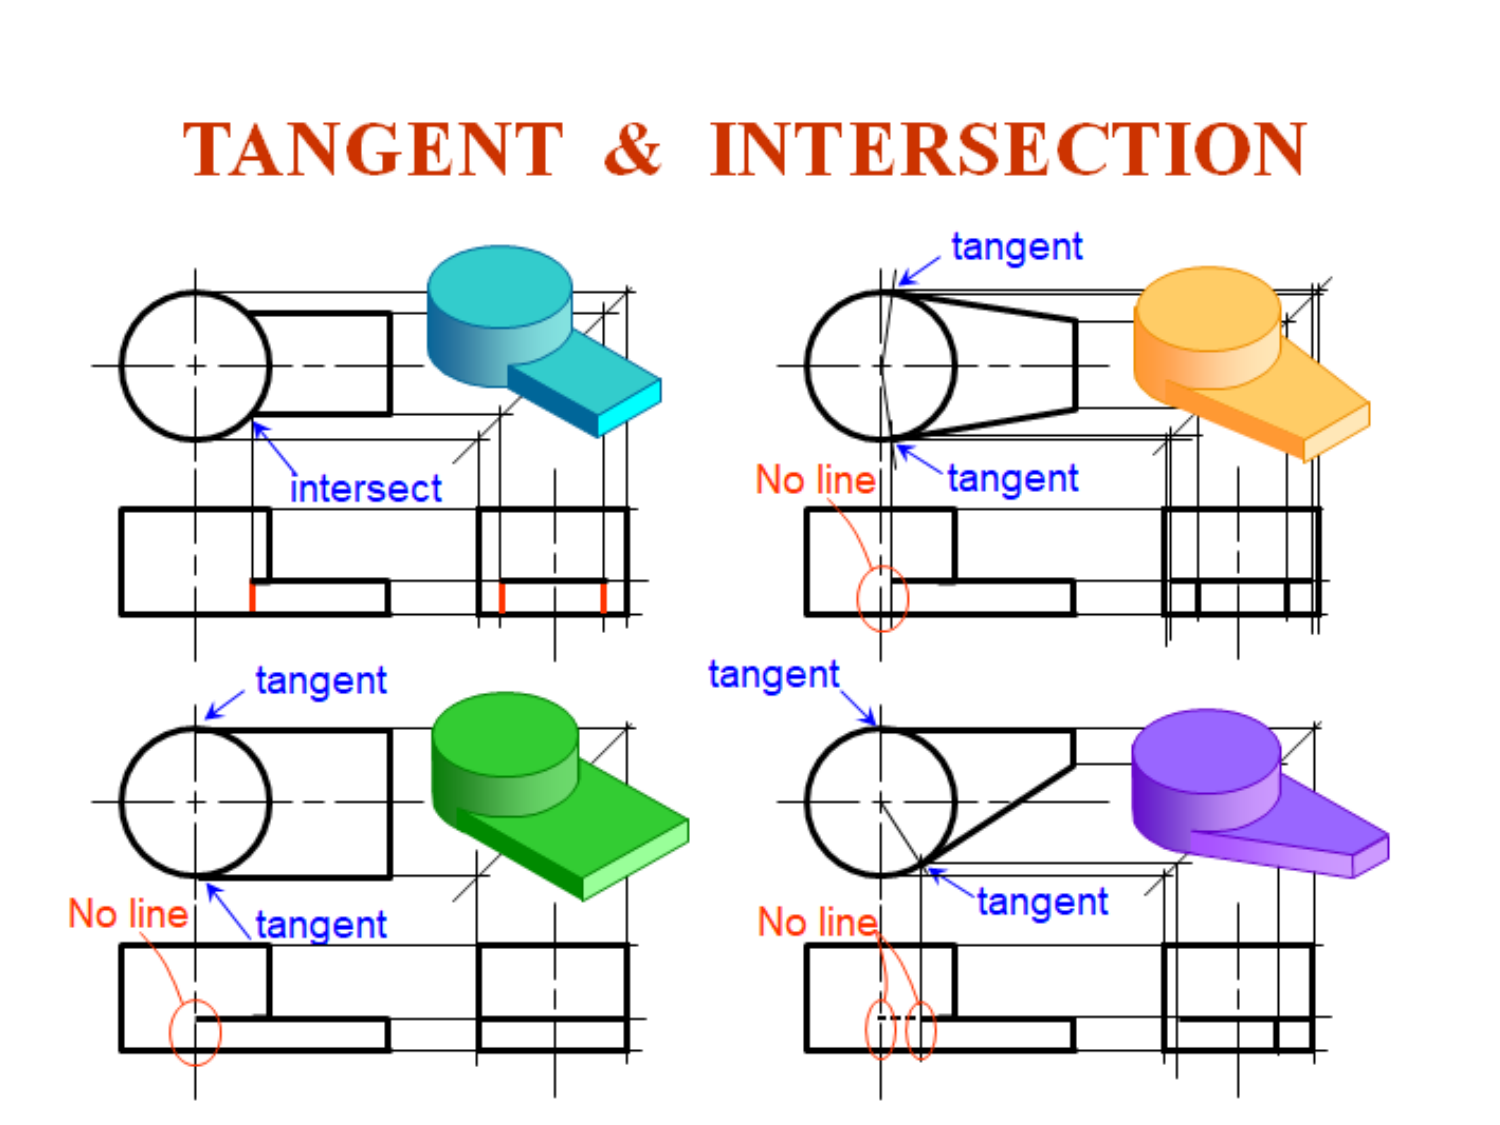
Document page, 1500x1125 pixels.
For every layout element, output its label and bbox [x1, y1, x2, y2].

picture [51, 100, 1408, 1107]
